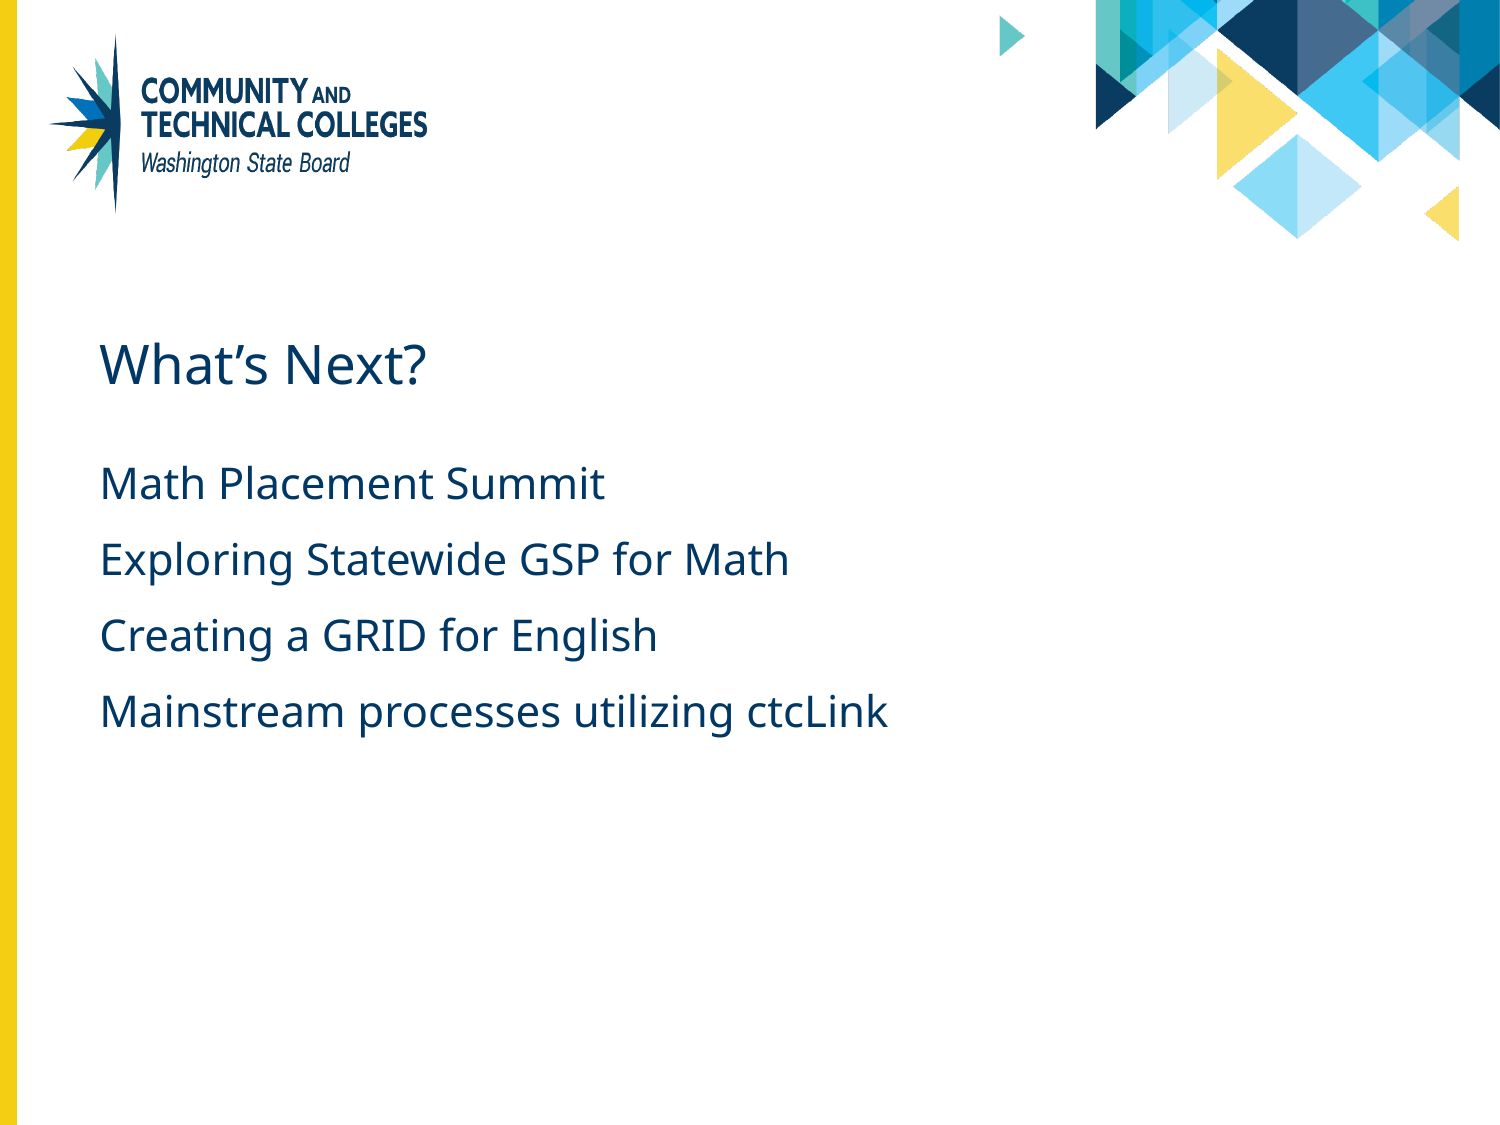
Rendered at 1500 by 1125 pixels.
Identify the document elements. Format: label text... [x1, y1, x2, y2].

list Math Placement Summit Exploring Statewide GSP for Math Creating a GRID for English Mainstream processes utilizing ctcLink [88, 442, 1456, 905]
title What’s Next? [88, 331, 1456, 430]
picture [999, 0, 1500, 241]
picture [48, 33, 427, 214]
